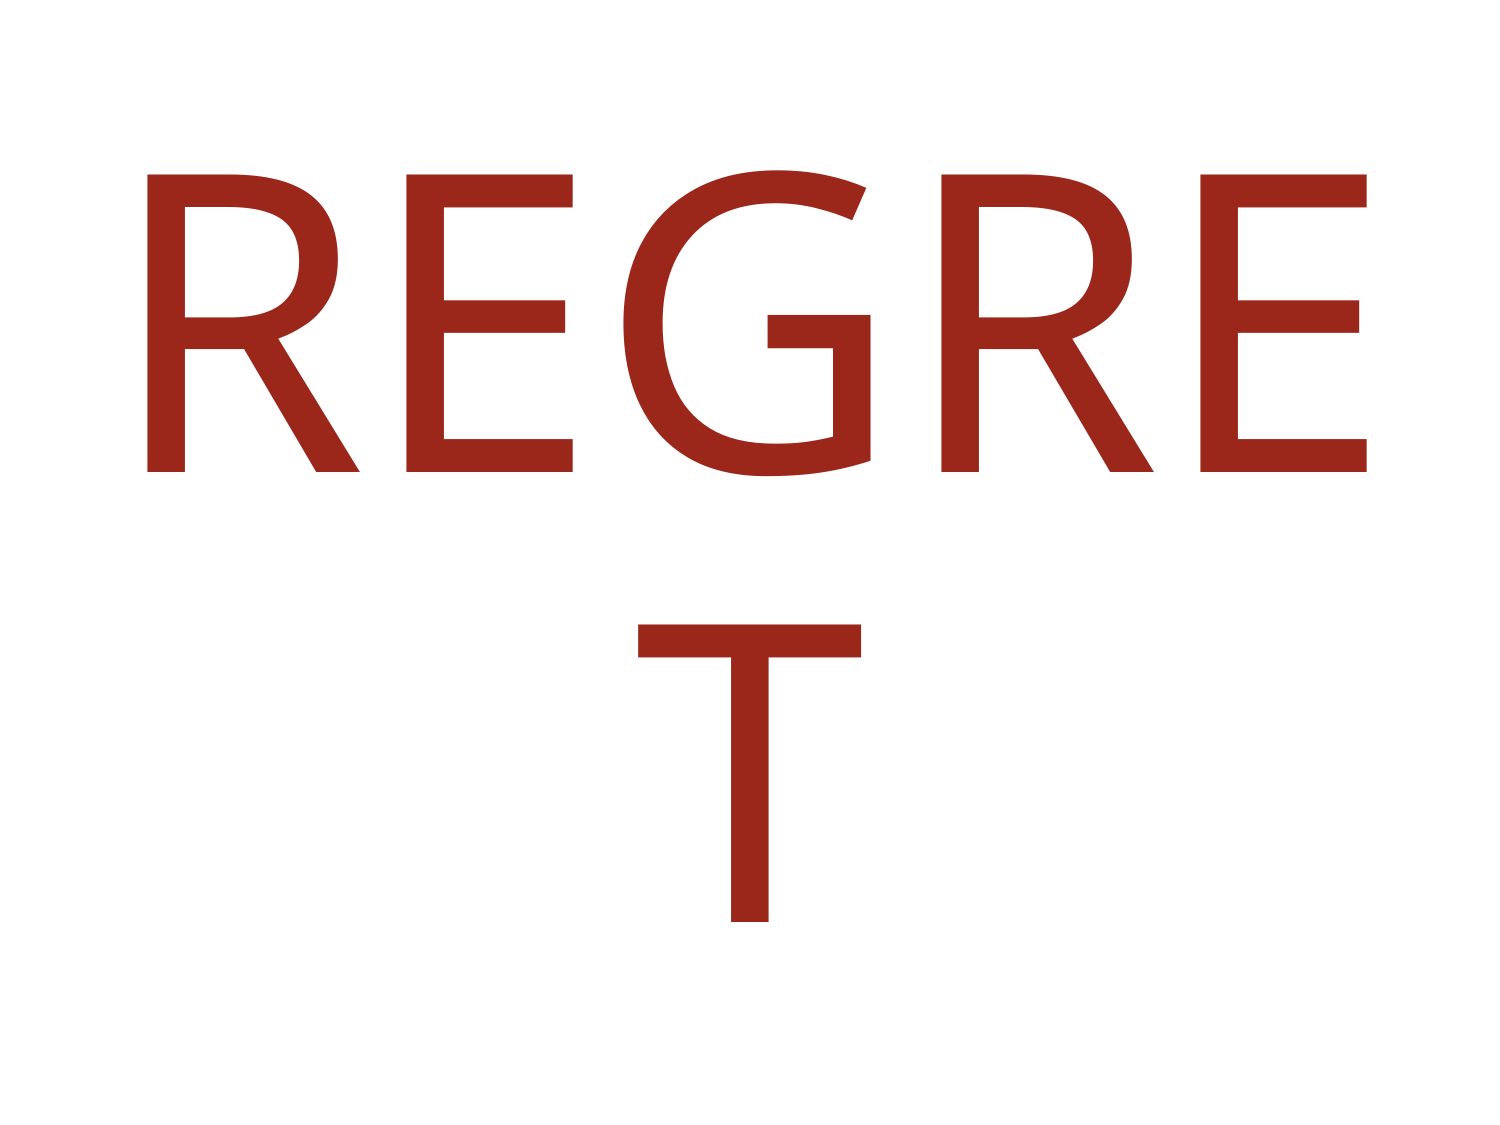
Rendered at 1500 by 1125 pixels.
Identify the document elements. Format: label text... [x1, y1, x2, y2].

title REGRET [60, 253, 1440, 872]
